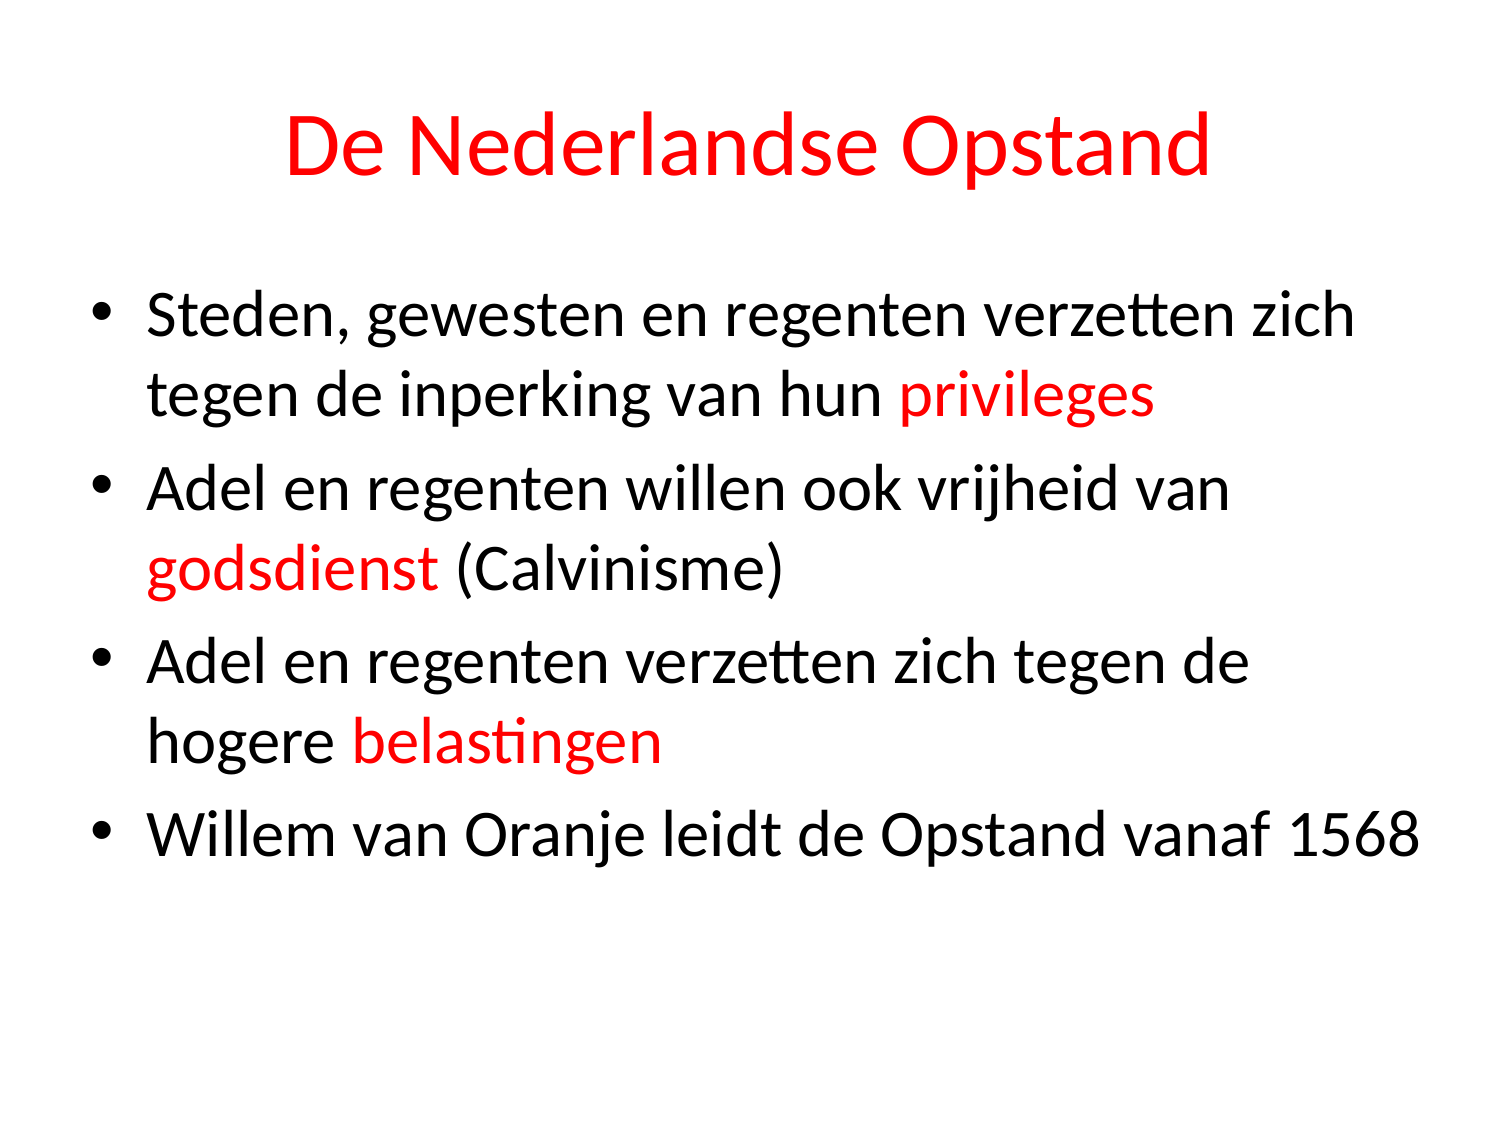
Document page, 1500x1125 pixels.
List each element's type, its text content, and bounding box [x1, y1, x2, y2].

title De Nederlandse Opstand [75, 45, 1425, 233]
list Steden, gewesten en regenten verzetten zich tegen de inperking van hun privileges Adel en regenten willen ook vrijheid van godsdienst (Calvinisme) Adel en regenten verzetten zich tegen de hogere belastingen Willem van Oranje leidt de Opstand vanaf 1568 [75, 262, 1456, 1005]
